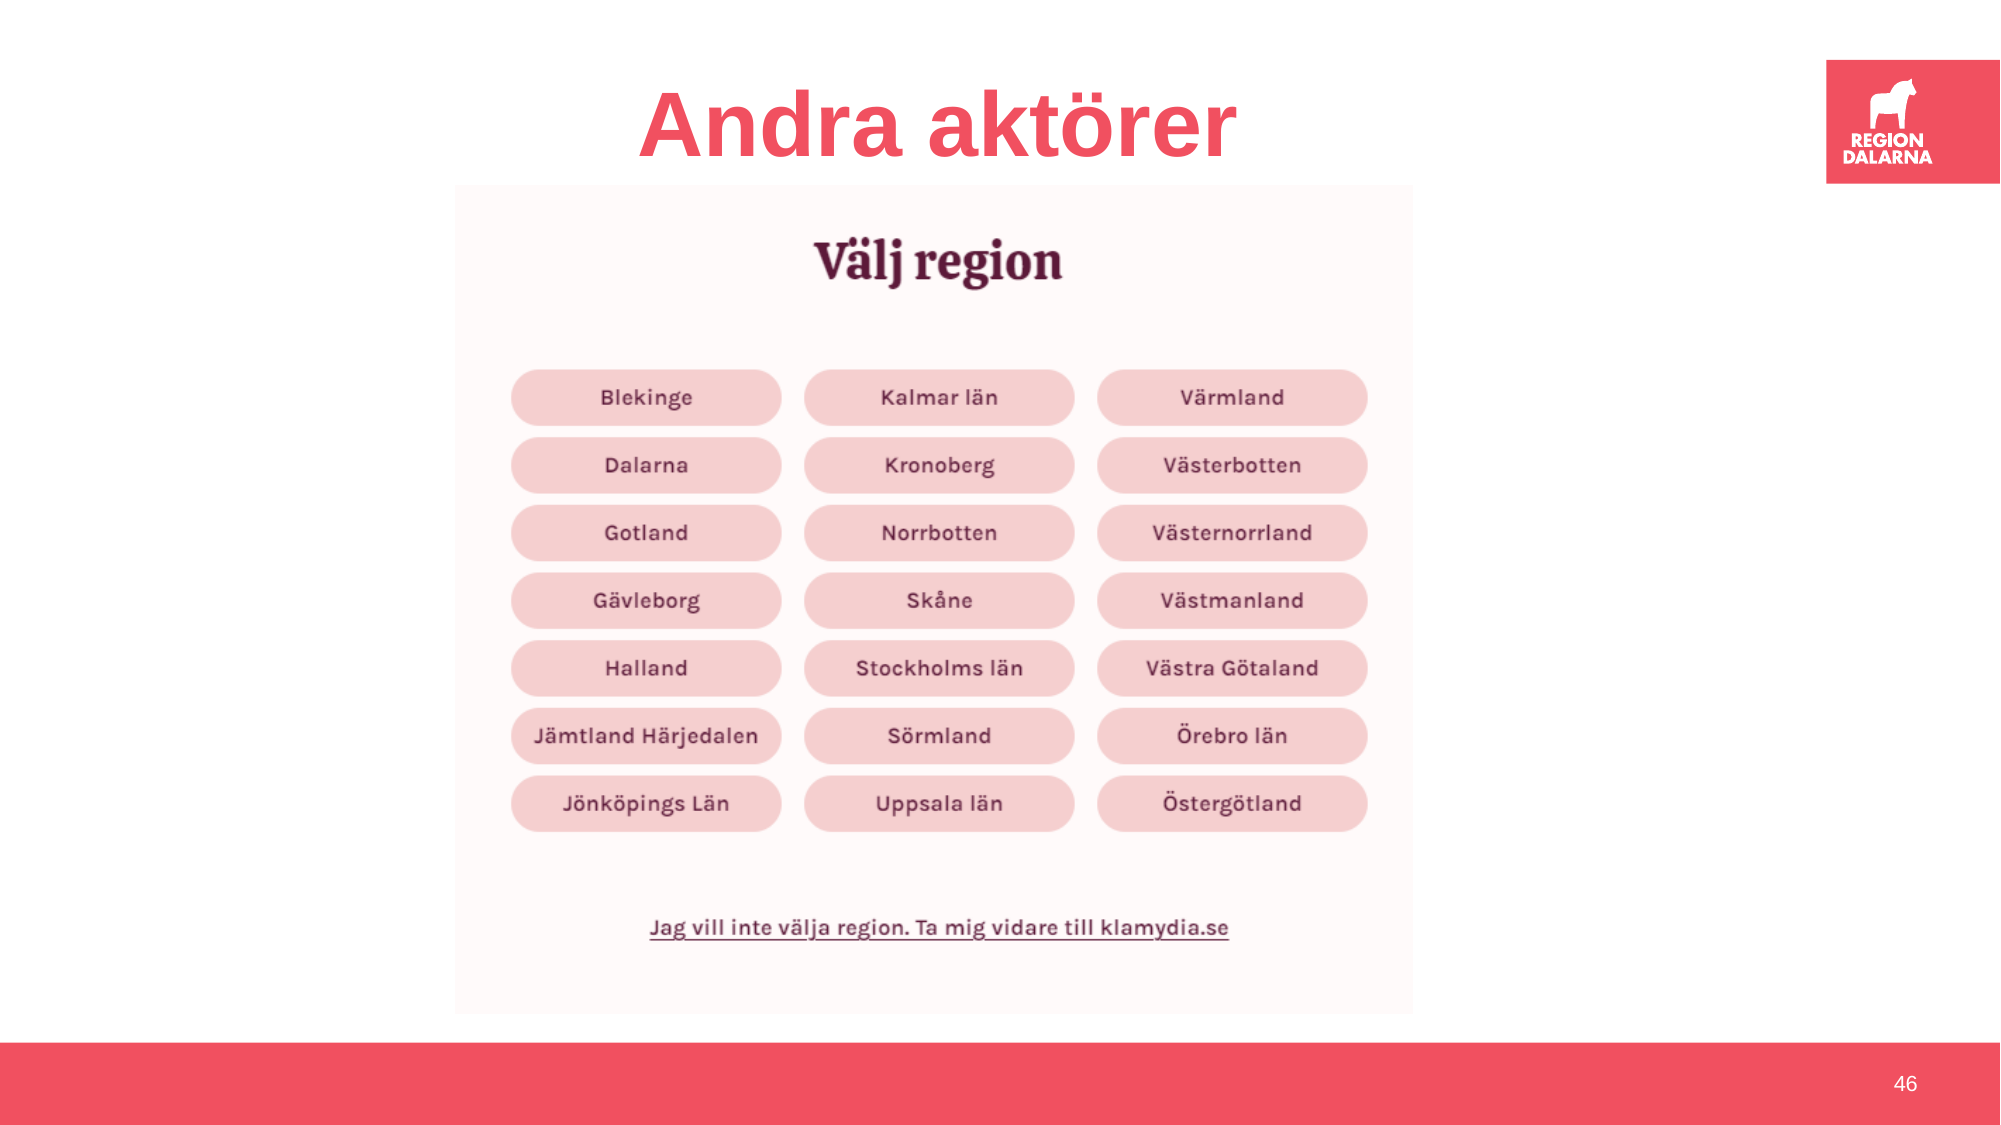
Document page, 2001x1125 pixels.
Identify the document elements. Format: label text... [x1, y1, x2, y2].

title Andra aktörer [67, 59, 1810, 194]
slide_number 46 [1482, 1042, 1933, 1124]
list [455, 185, 1413, 1014]
